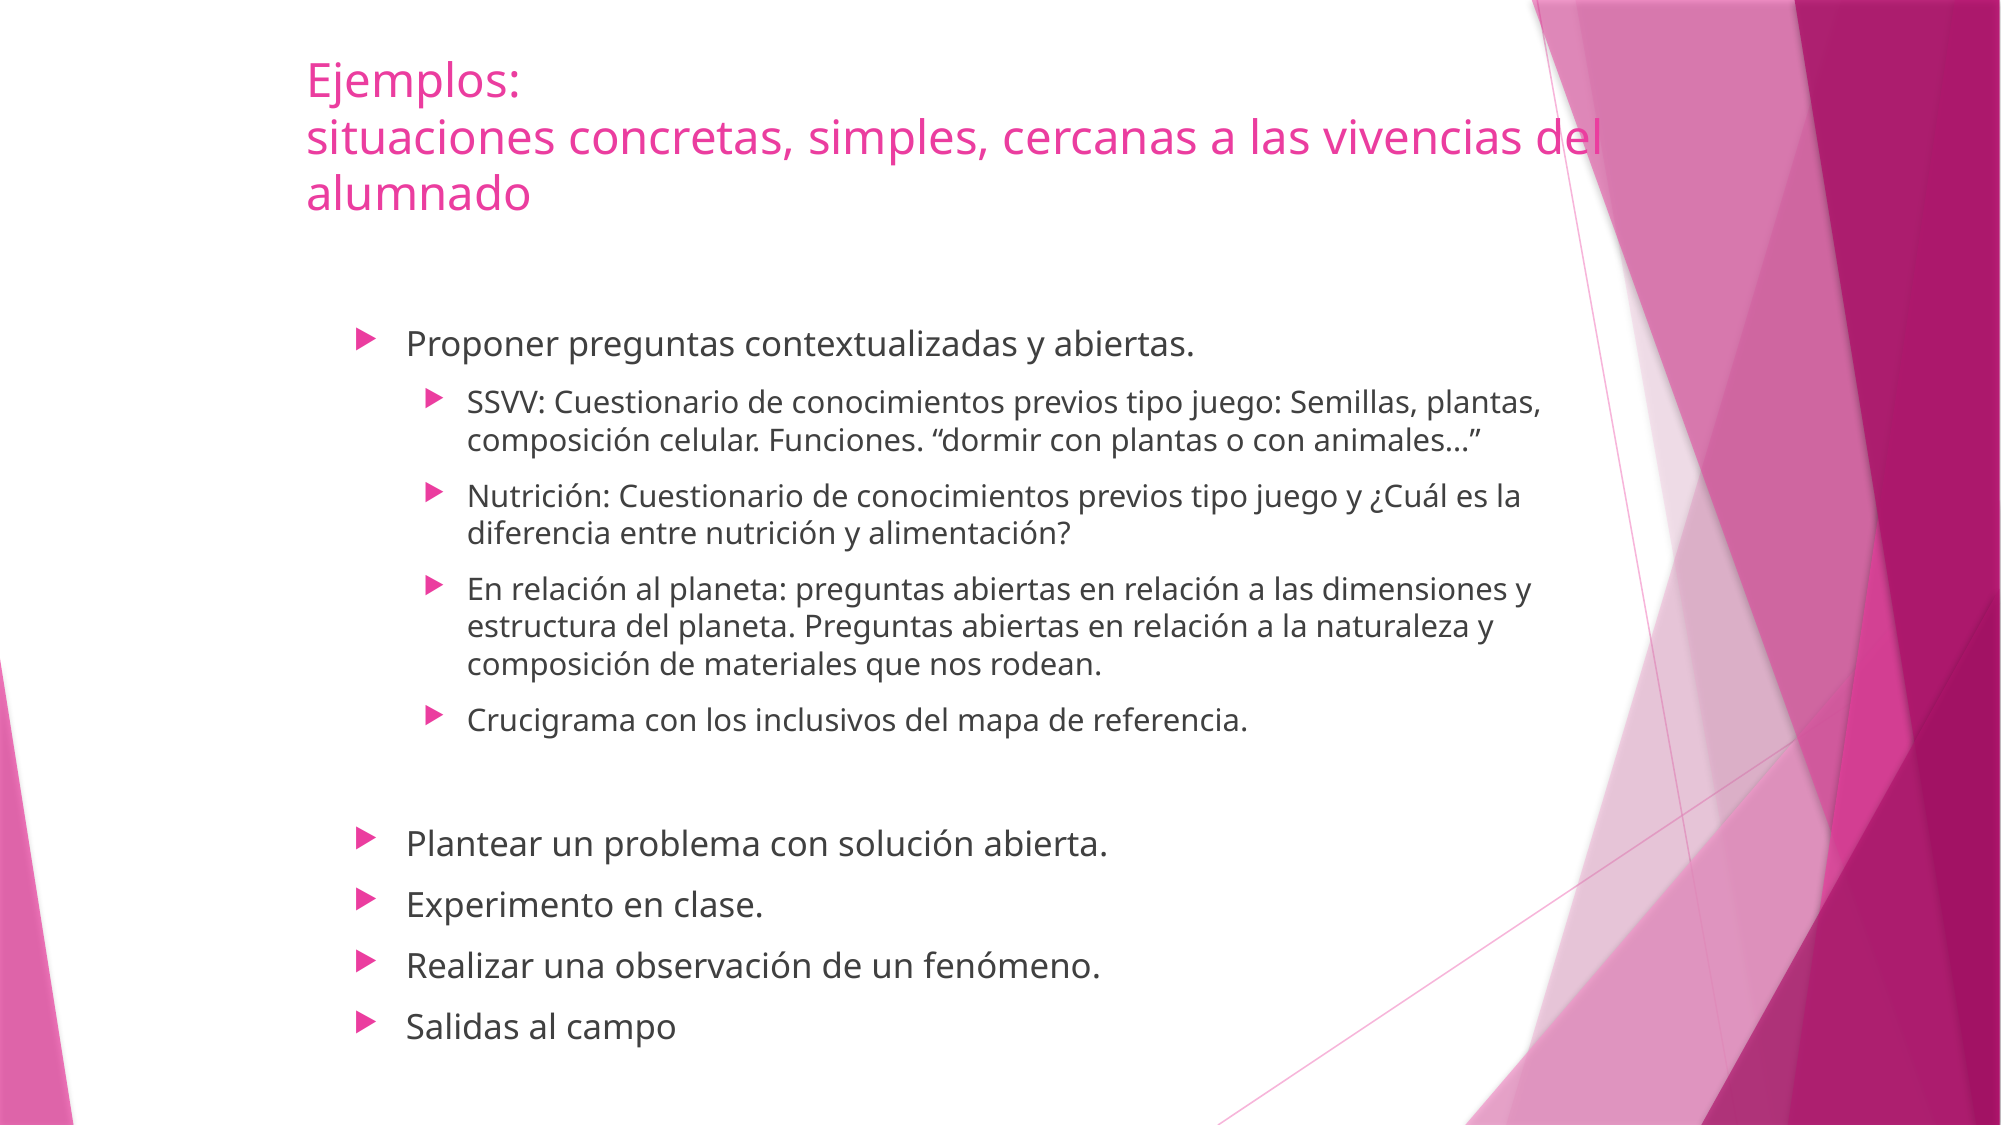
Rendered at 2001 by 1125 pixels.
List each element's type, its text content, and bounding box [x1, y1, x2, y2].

list Proponer preguntas contextualizadas y abiertas. SSVV: Cuestionario de conocimientos previos tipo juego: Semillas, plantas, composición celular. Funciones. “dormir con plantas o con animales…” Nutrición: Cuestionario de conocimientos previos tipo juego y ¿Cuál es la diferencia entre nutrición y alimentación? En relación al planeta: preguntas abiertas en relación a las dimensiones y estructura del planeta. Preguntas abiertas en relación a la naturaleza y composición de materiales que nos rodean. Crucigrama con los inclusivos del mapa de referencia. Plantear un problema con solución abierta. Experimento en clase. Realizar una observación de un fenómeno. Salidas al campo [338, 314, 1689, 1057]
title Ejemplos: situaciones concretas, simples, cercanas a las vivencias del alumnado [291, 42, 1717, 231]
